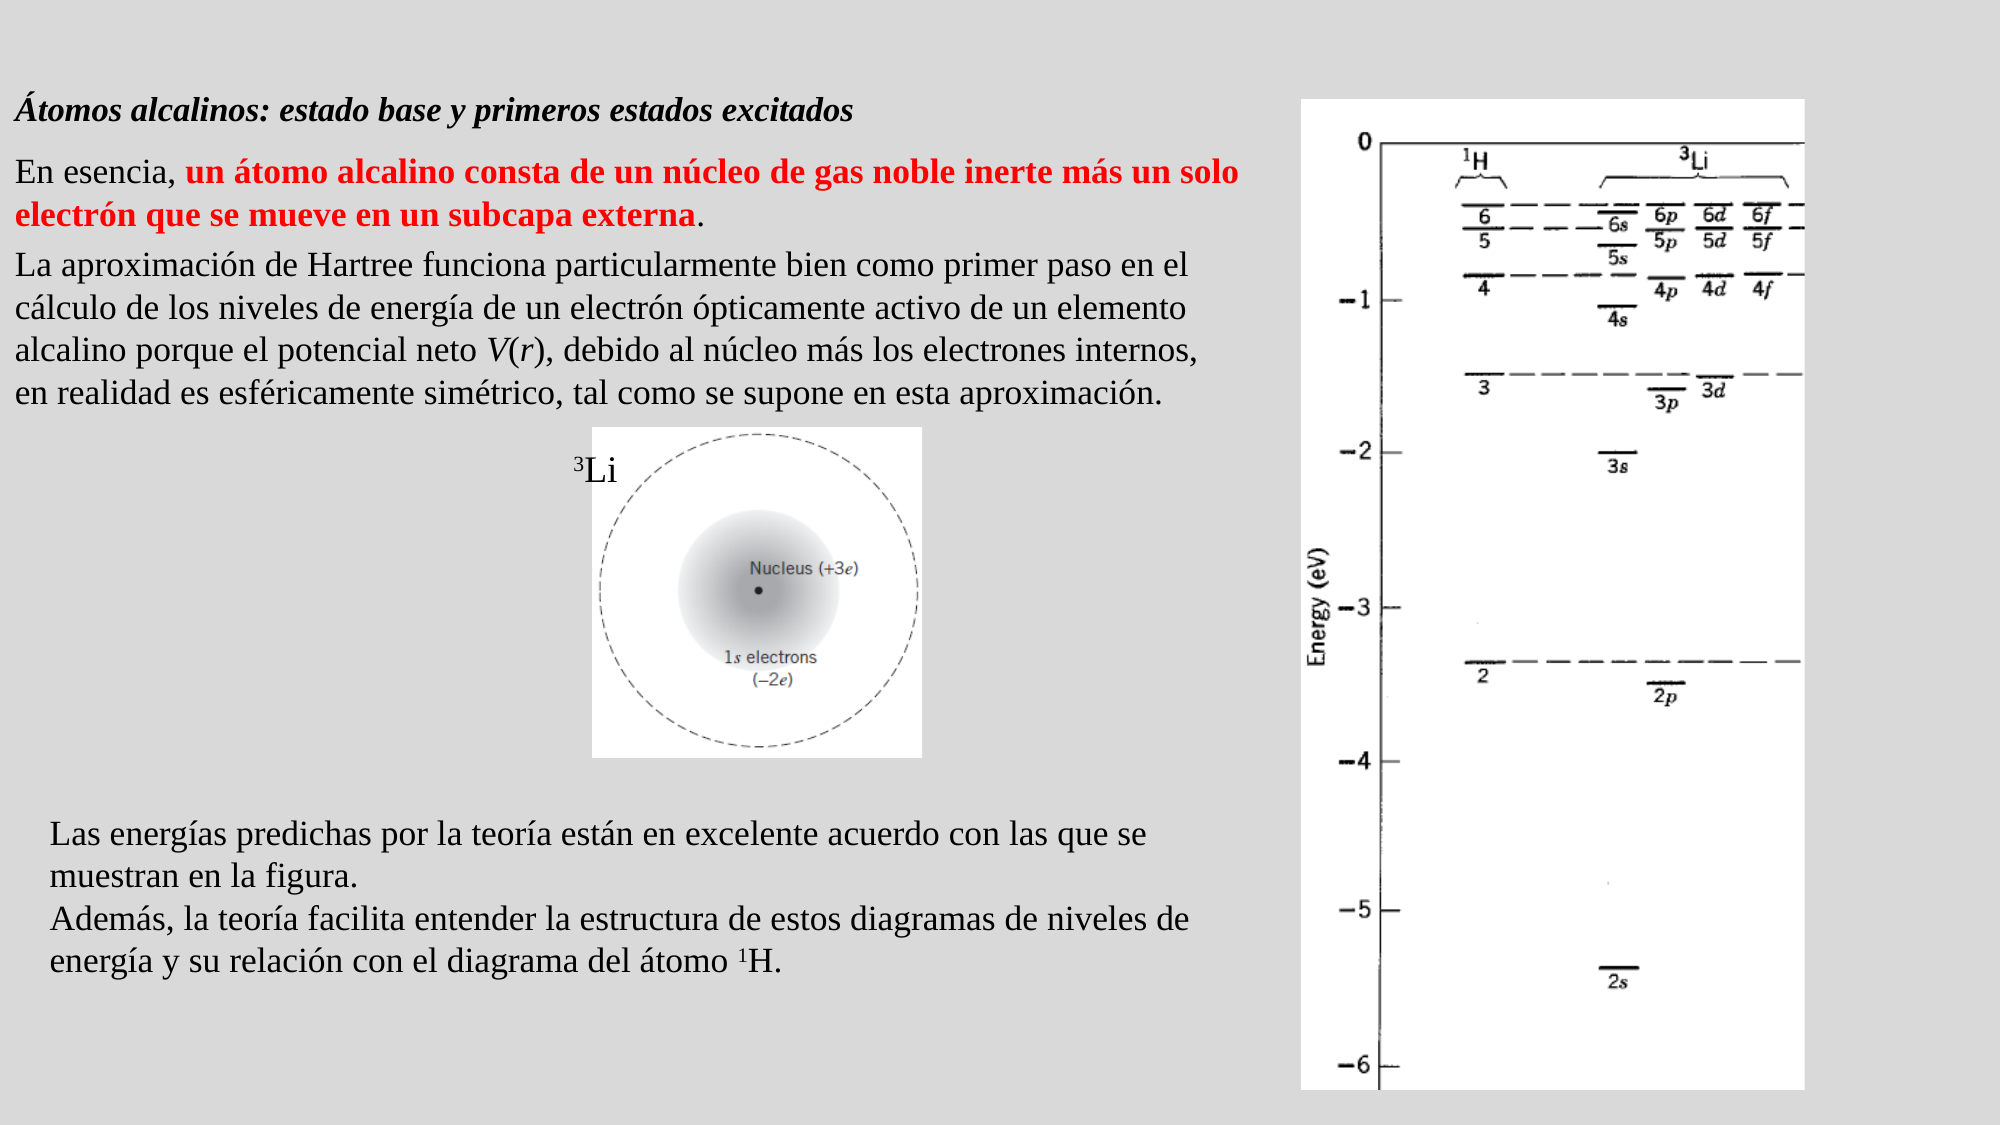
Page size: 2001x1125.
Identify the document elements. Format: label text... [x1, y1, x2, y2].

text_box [557, 427, 923, 758]
text_box En esencia, un átomo alcalino consta de un núcleo de gas noble inerte más un solo electrón que se mueve en un subcapa externa. [0, 140, 1301, 241]
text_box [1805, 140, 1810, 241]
text_box Las energías predichas por la teoría están en excelente acuerdo con las que se muestran en la figura. Además, la teoría facilita entender la estructura de estos diagramas de niveles de energía y su relación con el diagrama del átomo 1H. [34, 802, 1284, 988]
text_box Átomos alcalinos: estado base y primeros estados excitados [0, 58, 915, 136]
picture [1301, 99, 1805, 1090]
text_box La aproximación de Hartree funciona particularmente bien como primer paso en el cálculo de los niveles de energía de un electrón ópticamente activo de un elemento alcalino porque el potencial neto V(r), debido al núcleo más los electrones internos, en realidad es esféricamente simétrico, tal como se supone en esta aproximación. [0, 241, 1249, 419]
